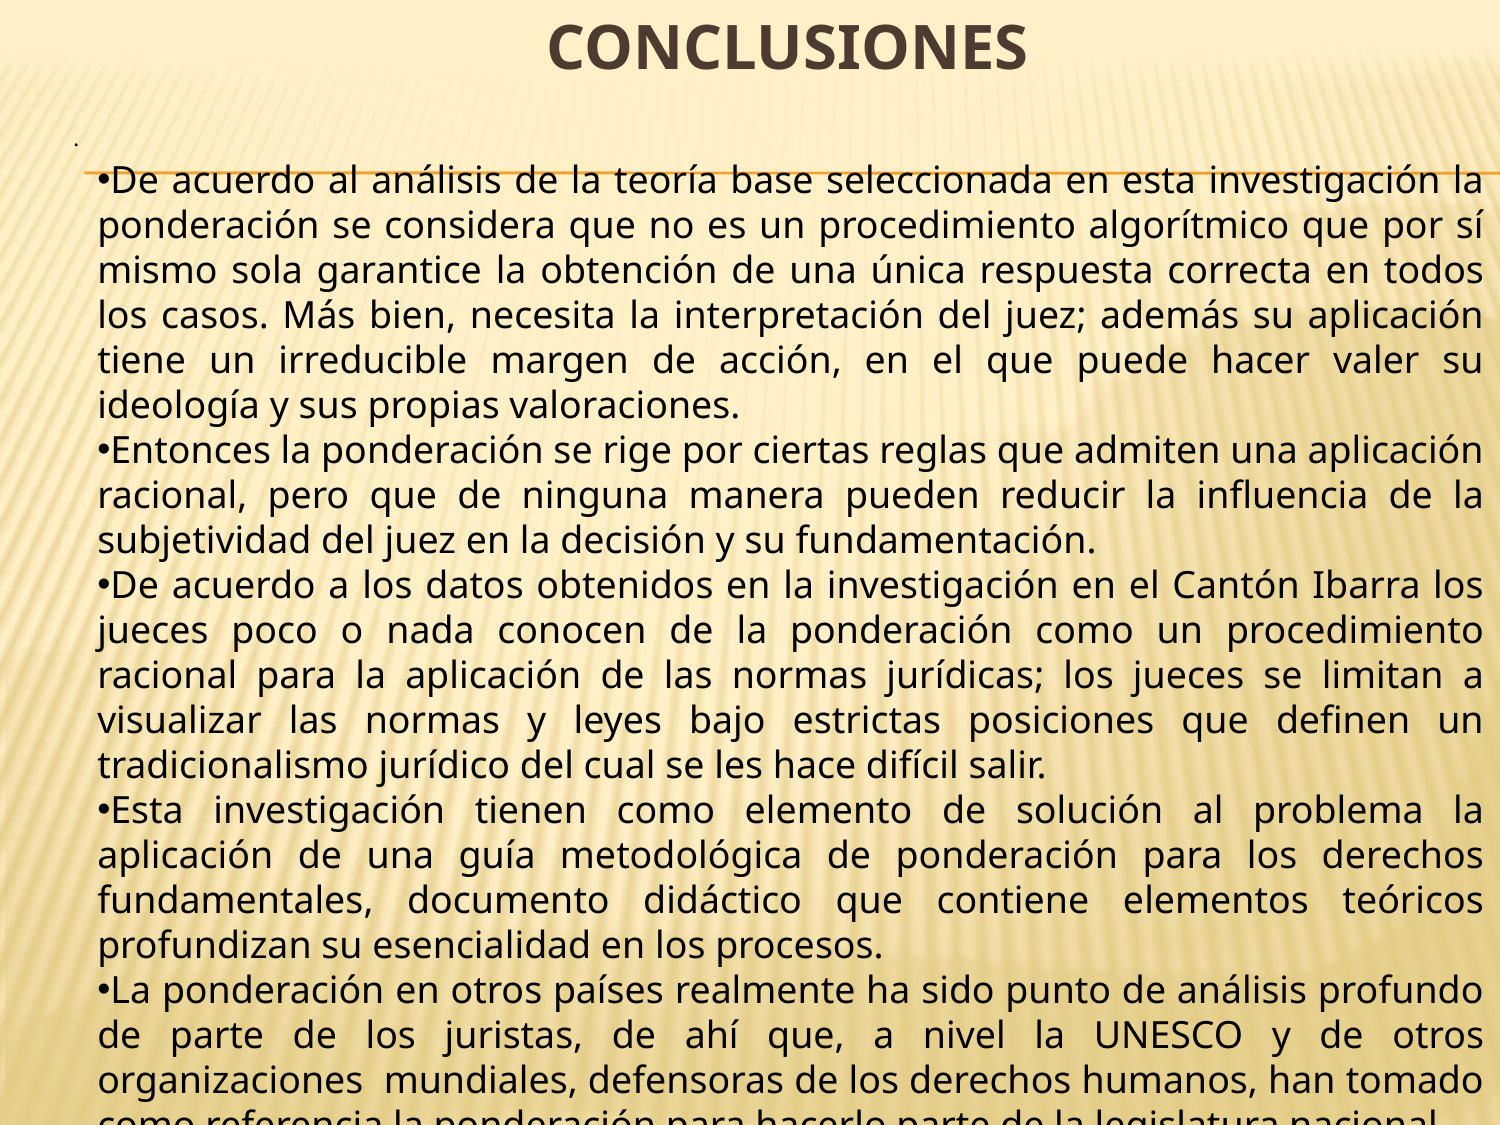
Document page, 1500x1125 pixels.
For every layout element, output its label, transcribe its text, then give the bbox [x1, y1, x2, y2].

text_box . [58, 117, 1500, 263]
title CONCLUSIONES [75, 0, 1500, 89]
text_box De acuerdo al análisis de la teoría base seleccionada en esta investigación la ponderación se considera que no es un procedimiento algorítmico que por sí mismo sola garantice la obtención de una única respuesta correcta en todos los casos. Más bien, necesita la interpretación del juez; además su aplicación tiene un irreducible margen de acción, en el que puede hacer valer su ideología y sus propias valoraciones. Entonces la ponderación se rige por ciertas reglas que admiten una aplicación racional, pero que de ninguna manera pueden reducir la influencia de la subjetividad del juez en la decisión y su fundamentación. De acuerdo a los datos obtenidos en la investigación en el Cantón Ibarra los jueces poco o nada conocen de la ponderación como un procedimiento racional para la aplicación de las normas jurídicas; los jueces se limitan a visualizar las normas y leyes bajo estrictas posiciones que definen un tradicionalismo jurídico del cual se les hace difícil salir. Esta investigación tienen como elemento de solución al problema la aplicación de una guía metodológica de ponderación para los derechos fundamentales, documento didáctico que contiene elementos teóricos profundizan su esencialidad en los procesos. La ponderación en otros países realmente ha sido punto de análisis profundo de parte de los juristas, de ahí que, a nivel la UNESCO y de otros organizaciones mundiales, defensoras de los derechos humanos, han tomado como referencia la ponderación para hacerlo parte de la legislatura nacional. [82, 148, 1500, 1125]
